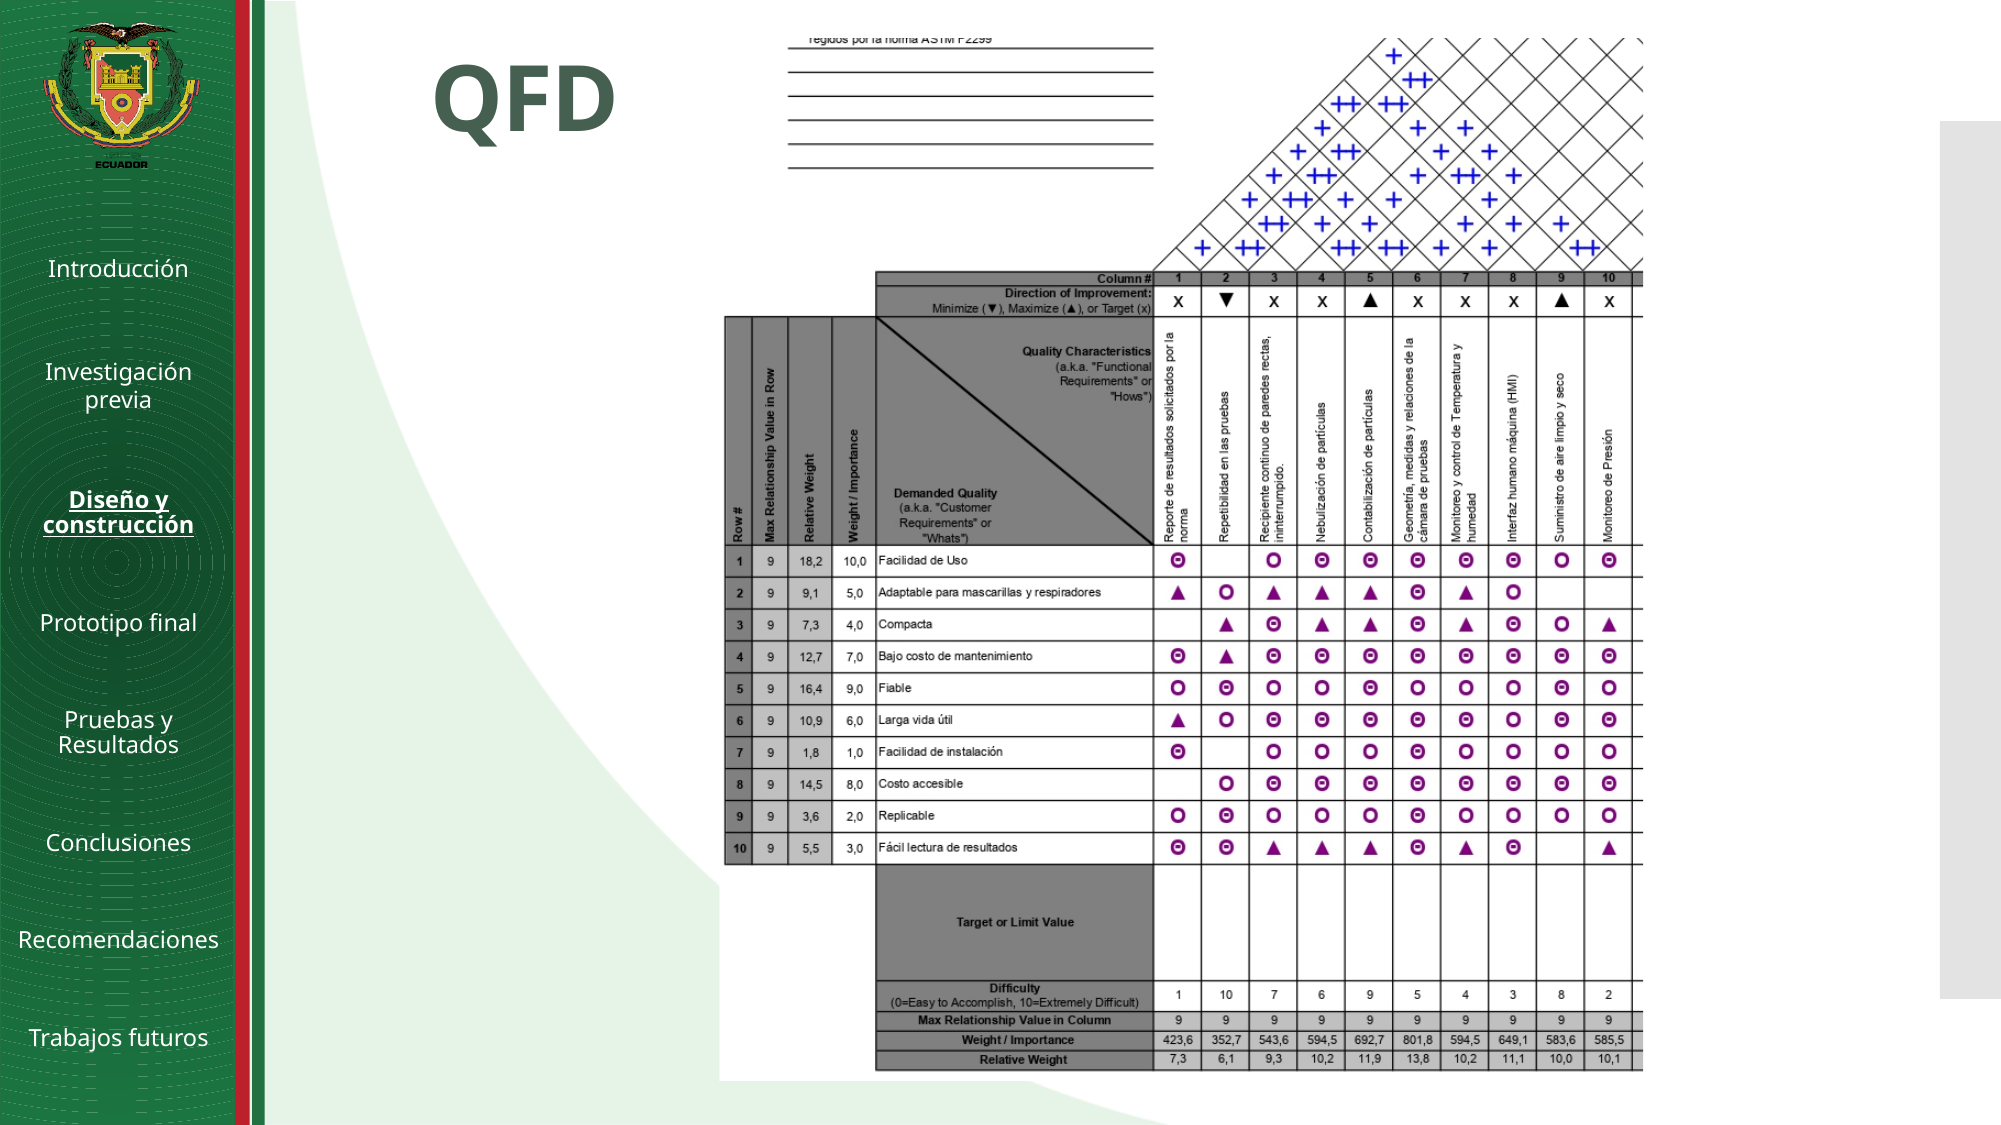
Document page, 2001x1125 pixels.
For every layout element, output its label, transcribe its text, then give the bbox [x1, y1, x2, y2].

title QFD [265, 52, 690, 152]
picture [265, 2, 1644, 1124]
picture [43, 22, 206, 168]
text_box Introducción Investigación previa Diseño y construcción Prototipo final Pruebas y Resultados Conclusiones Recomendaciones Trabajos futuros [1, 246, 237, 1064]
